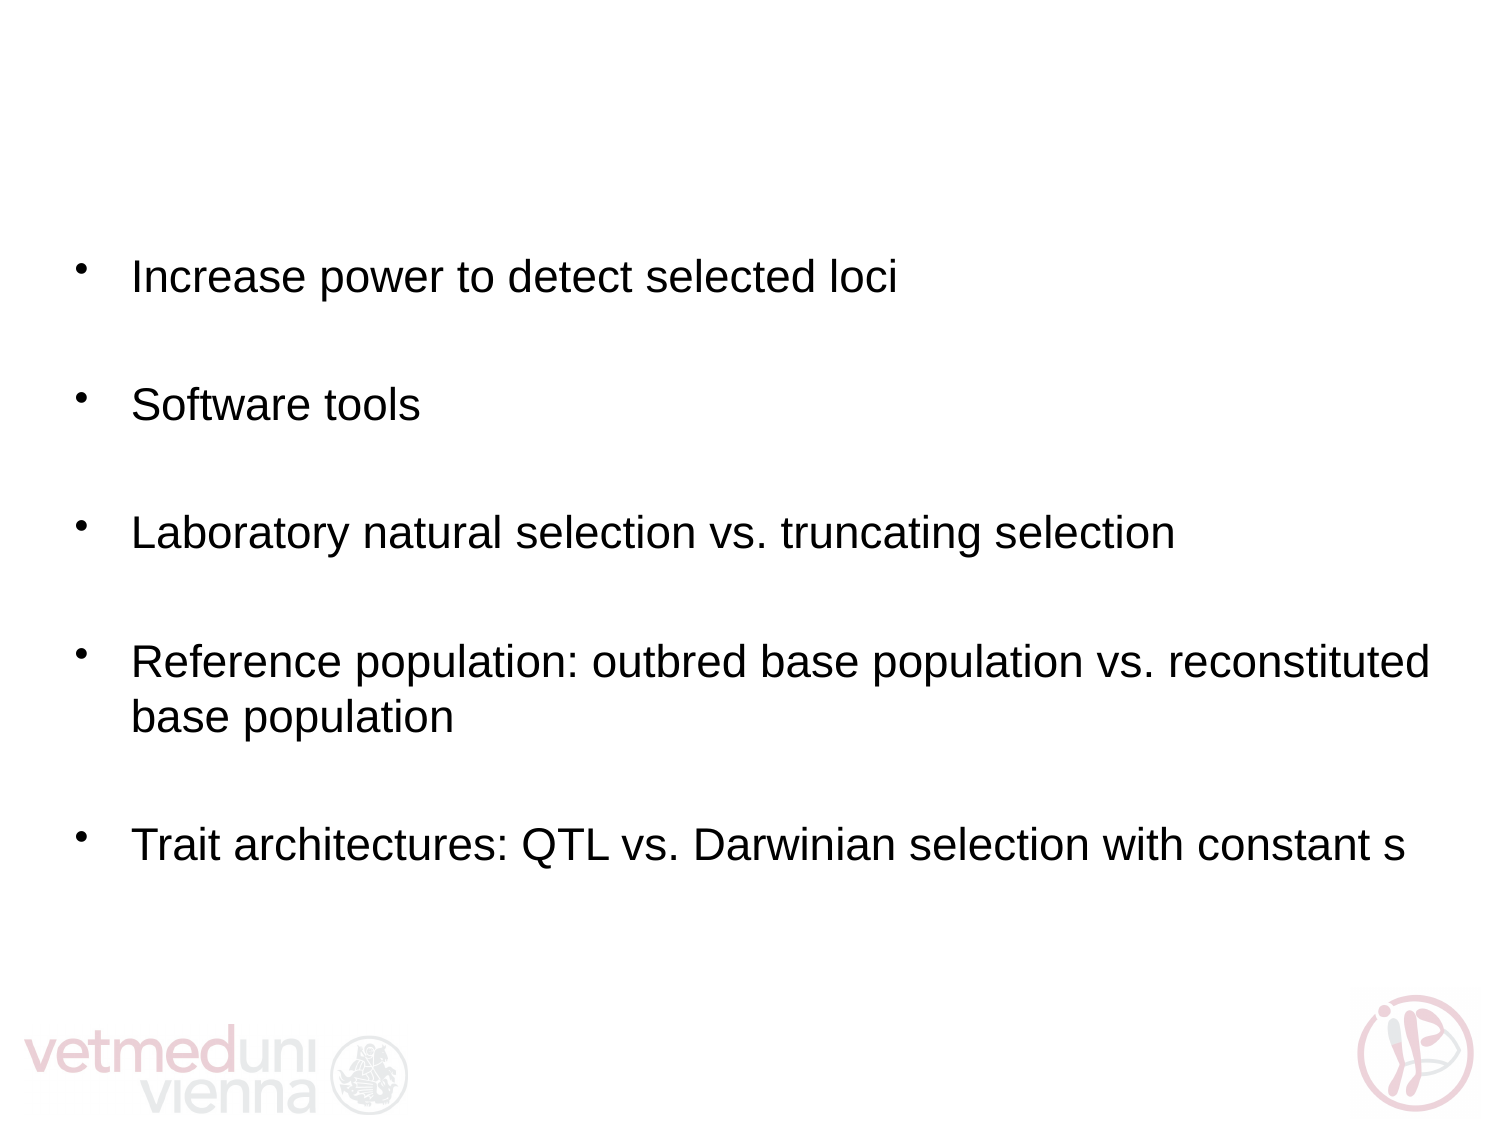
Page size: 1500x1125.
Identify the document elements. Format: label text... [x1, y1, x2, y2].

list Increase power to detect selected loci Software tools Laboratory natural selection vs. truncating selection Reference population: outbred base population vs. reconstituted base population Trait architectures: QTL vs. Darwinian selection with constant s [59, 238, 1460, 1039]
